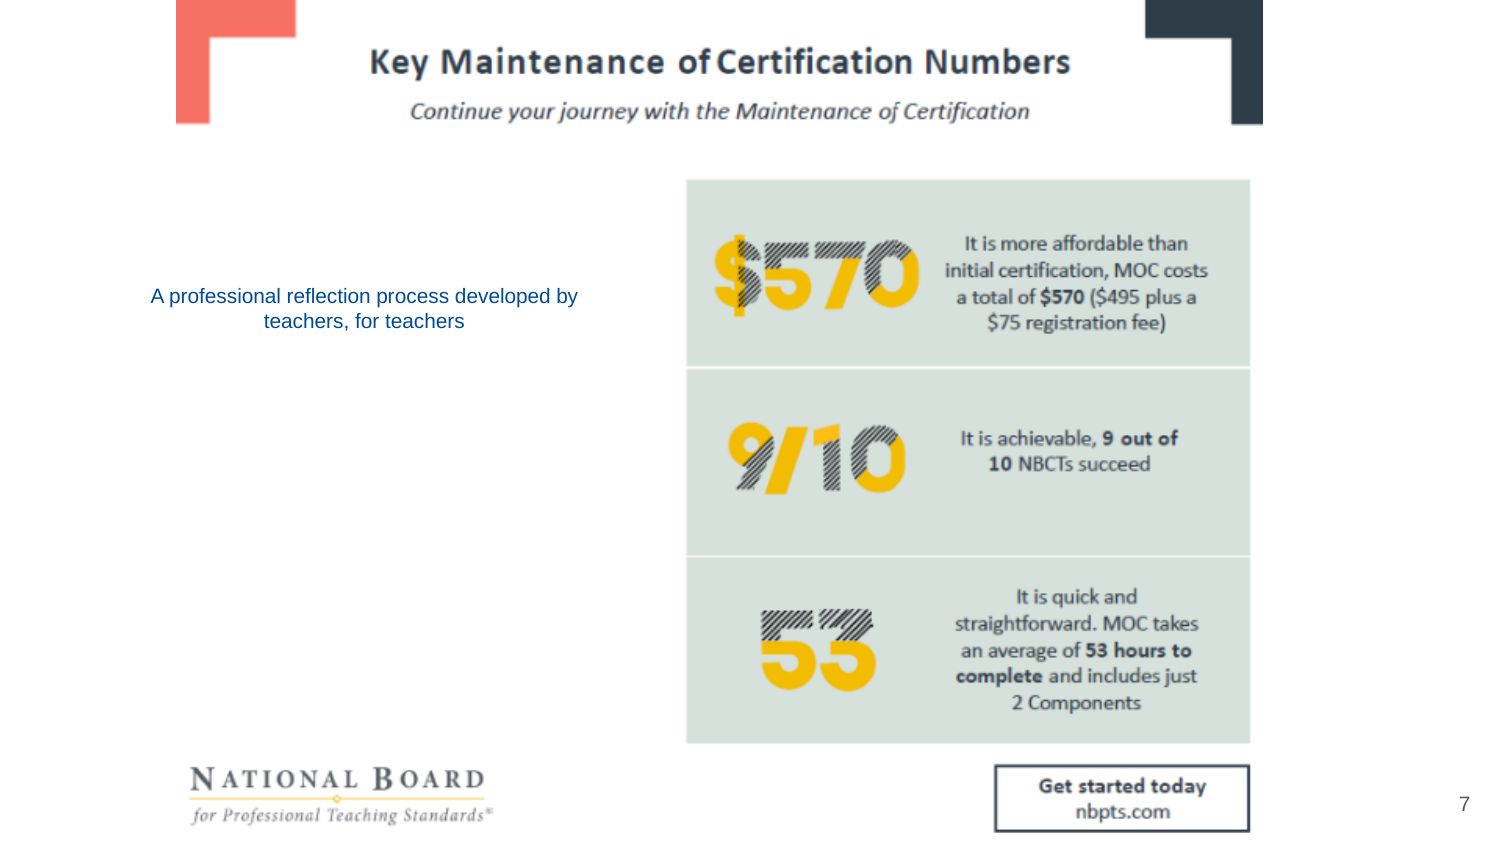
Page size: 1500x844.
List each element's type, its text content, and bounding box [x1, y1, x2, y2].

text_box A professional reflection process developed by teachers, for teachers [134, 257, 176, 596]
text_box 7 [1457, 795, 1471, 844]
picture [176, 0, 1263, 844]
